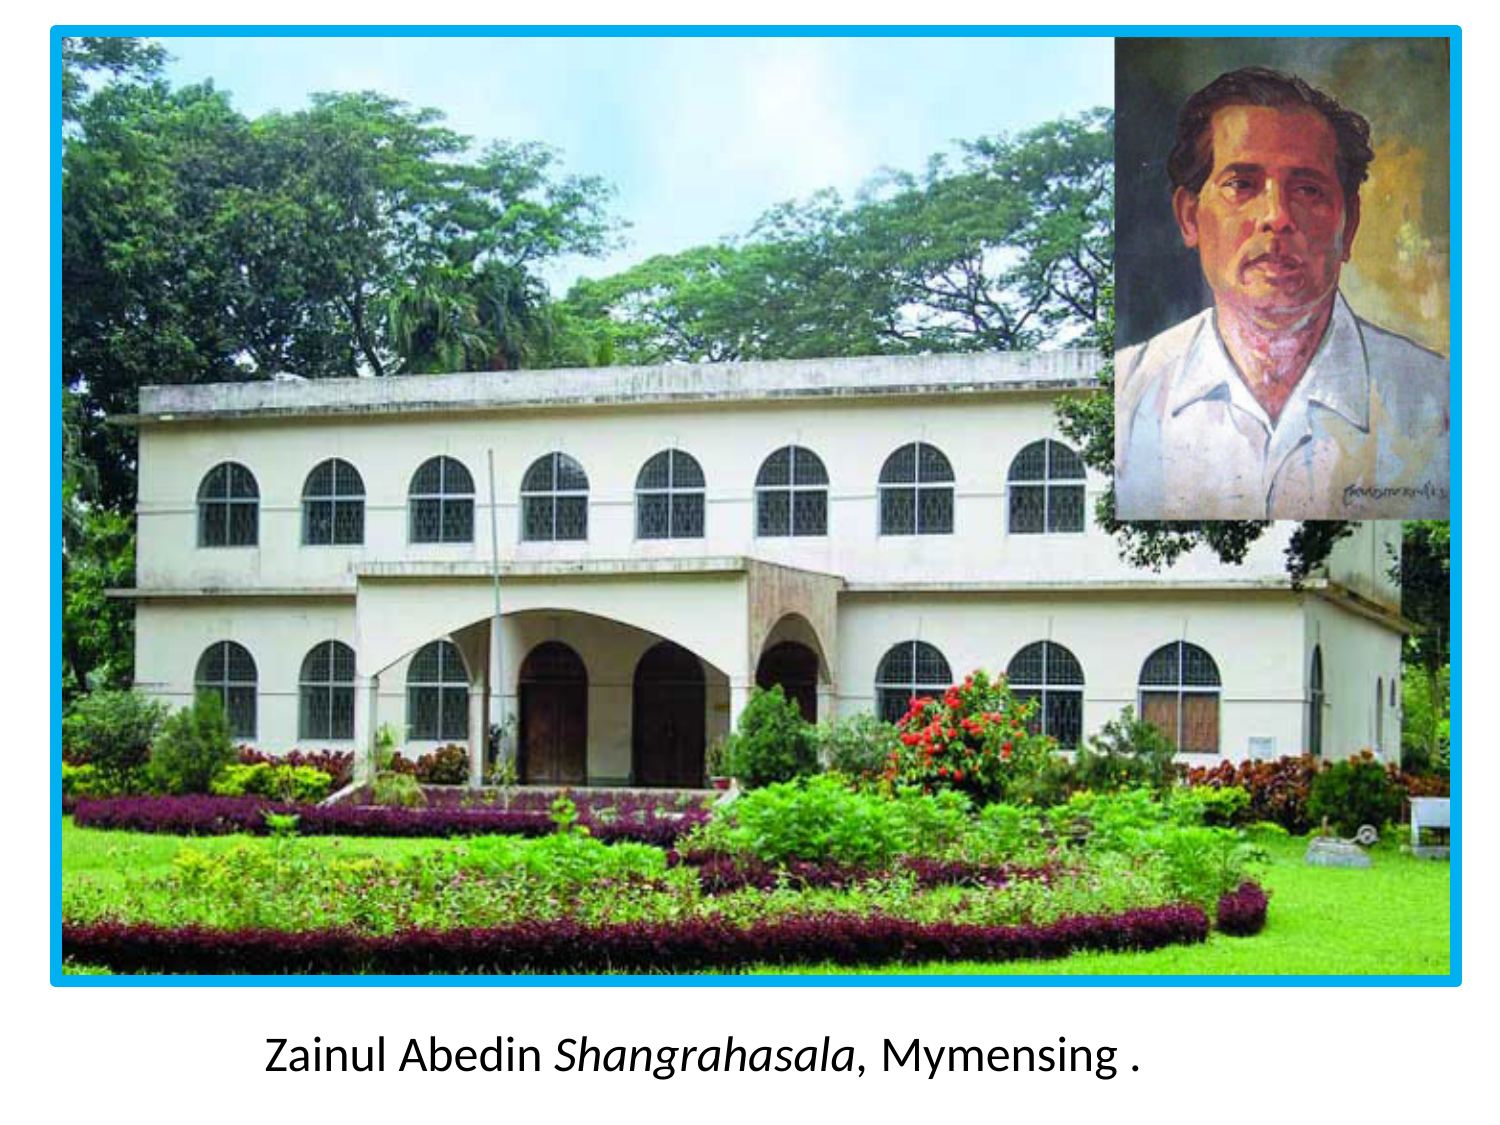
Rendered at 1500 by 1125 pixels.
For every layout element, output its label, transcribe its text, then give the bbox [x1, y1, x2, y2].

picture [63, 38, 1449, 974]
text_box Zainul Abedin Shangrahasala, Mymensing . [249, 1014, 1163, 1090]
